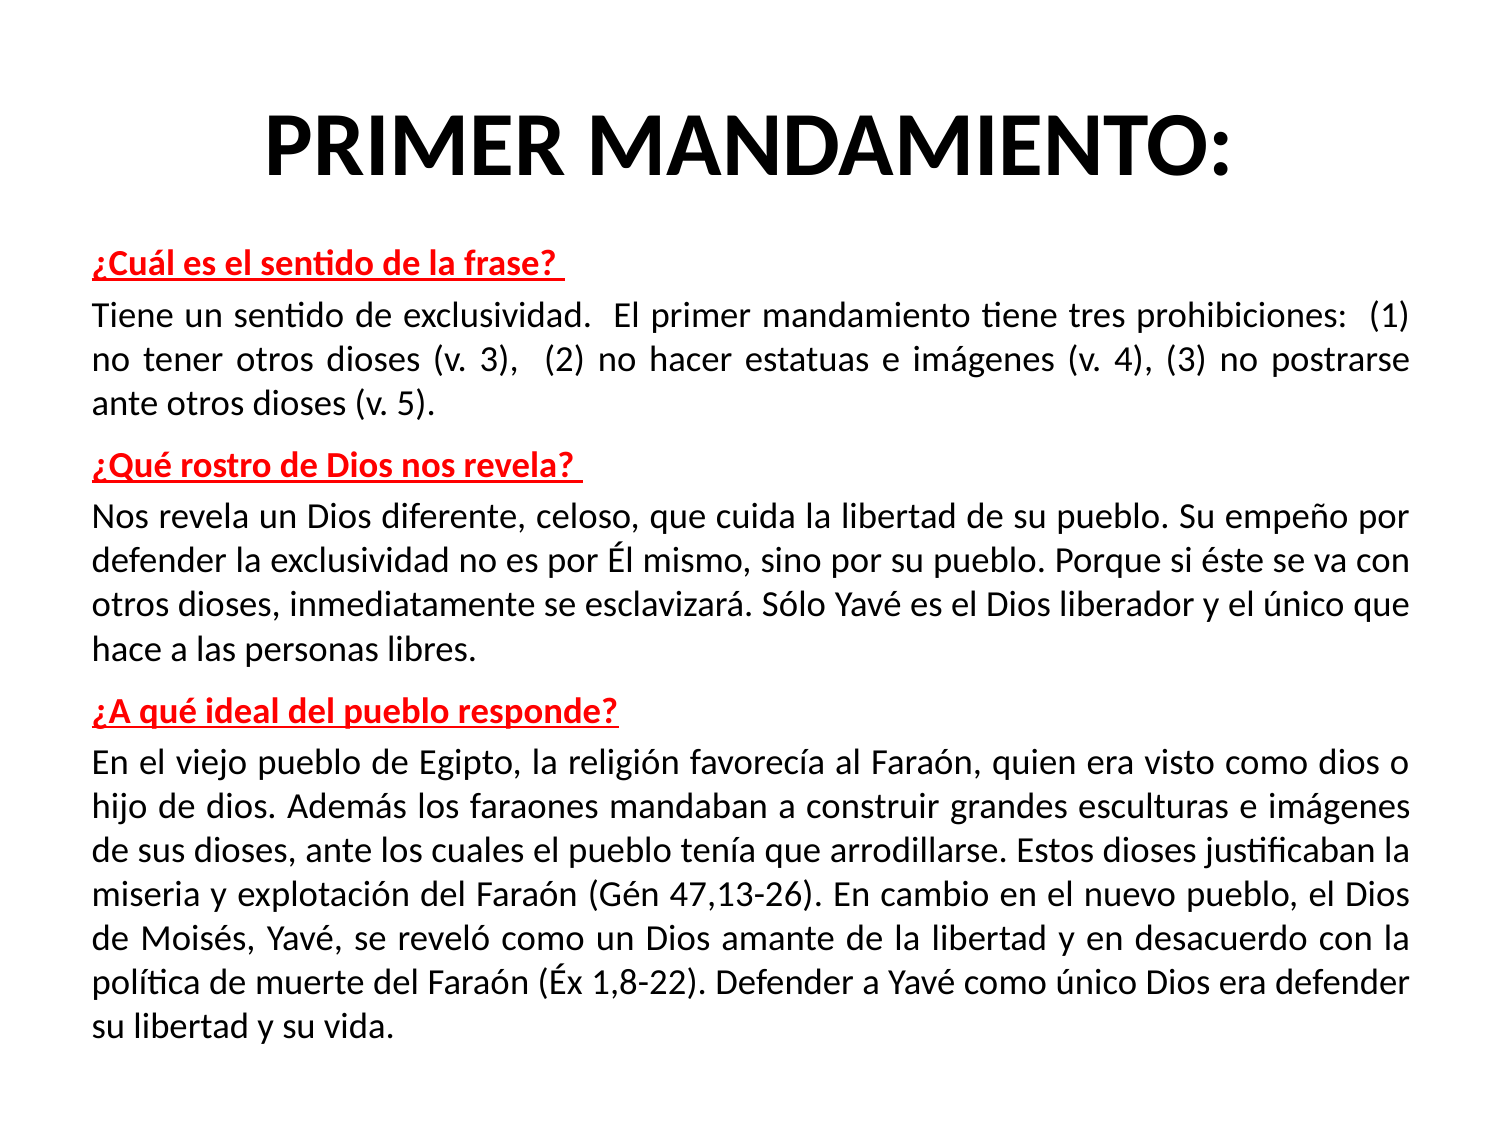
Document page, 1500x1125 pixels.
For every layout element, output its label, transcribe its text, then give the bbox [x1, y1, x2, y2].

list ¿Cuál es el sentido de la frase? Tiene un sentido de exclusividad. El primer mandamiento tiene tres prohibiciones: (1) no tener otros dioses (v. 3), (2) no hacer estatuas e imágenes (v. 4), (3) no postrarse ante otros dioses (v. 5). ¿Qué rostro de Dios nos revela? Nos revela un Dios diferente, celoso, que cuida la libertad de su pueblo. Su empeño por defender la exclusividad no es por Él mismo, sino por su pueblo. Porque si éste se va con otros dioses, inmediatamente se esclavizará. Sólo Yavé es el Dios liberador y el único que hace a las personas libres. ¿A qué ideal del pueblo responde? En el viejo pueblo de Egipto, la religión favorecía al Faraón, quien era visto como dios o hijo de dios. Además los faraones mandaban a construir grandes esculturas e imágenes de sus dioses, ante los cuales el pueblo tenía que arrodillarse. Estos dioses justificaban la miseria y explotación del Faraón (Gén 47,13-26). En cambio en el nuevo pueblo, el Dios de Moisés, Yavé, se reveló como un Dios amante de la libertad y en desacuerdo con la política de muerte del Faraón (Éx 1,8-22). Defender a Yavé como único Dios era defender su libertad y su vida. [76, 231, 1427, 1064]
title PRIMER MANDAMIENTO: [75, 45, 1425, 233]
